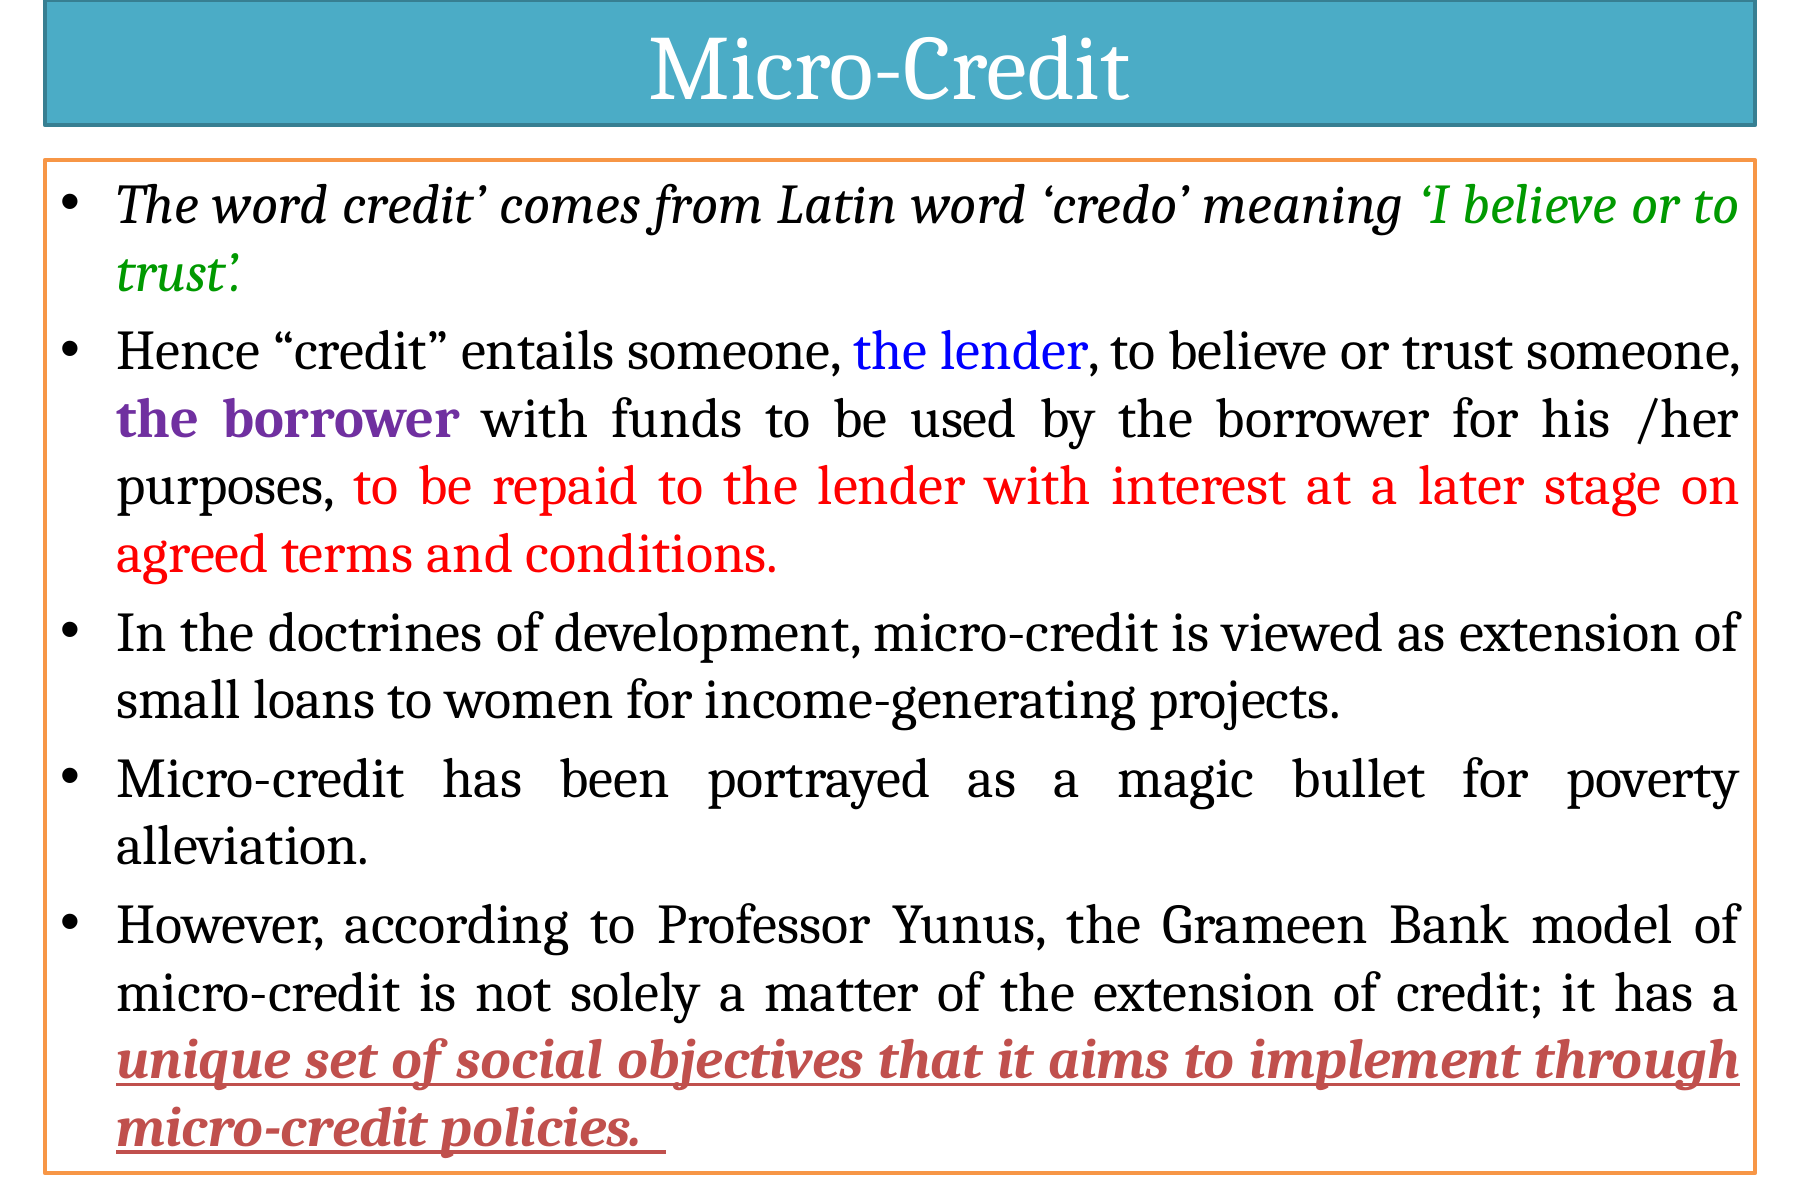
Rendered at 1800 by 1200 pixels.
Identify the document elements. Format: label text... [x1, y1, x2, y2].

title Micro-Credit [43, 0, 1757, 127]
list The word credit’ comes from Latin word ‘credo’ meaning ‘I believe or to trust’. Hence “credit” entails someone, the lender, to believe or trust someone, the borrower with funds to be used by the borrower for his /her purposes, to be repaid to the lender with interest at a later stage on agreed terms and conditions. In the doctrines of development, micro-credit is viewed as extension of small loans to women for income-generating projects. Micro-credit has been portrayed as a magic bullet for poverty alleviation. However, according to Professor Yunus, the Grameen Bank model of micro-credit is not solely a matter of the extension of credit; it has a unique set of social objectives that it aims to implement through micro-credit policies. [43, 158, 1757, 1175]
